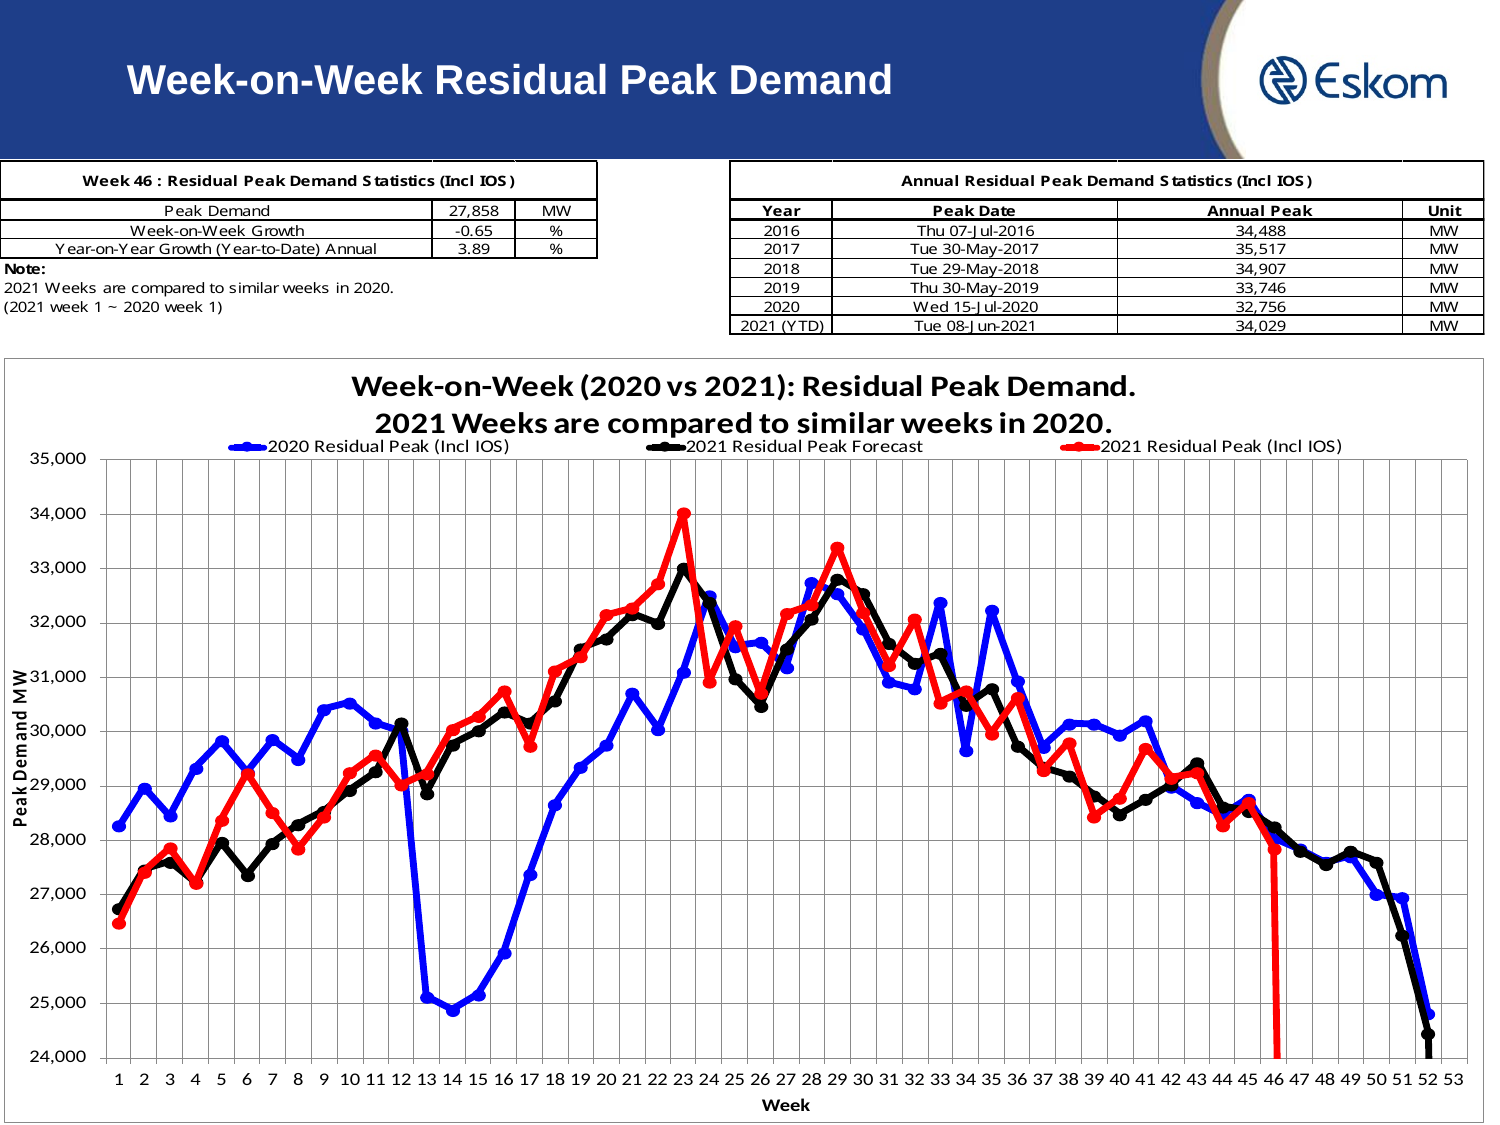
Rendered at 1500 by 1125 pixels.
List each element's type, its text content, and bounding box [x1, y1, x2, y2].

picture [0, 0, 1246, 159]
picture [0, 160, 1486, 1125]
picture [1257, 55, 1450, 105]
text_box Week-on-Week Residual Peak Demand [112, 27, 1211, 137]
